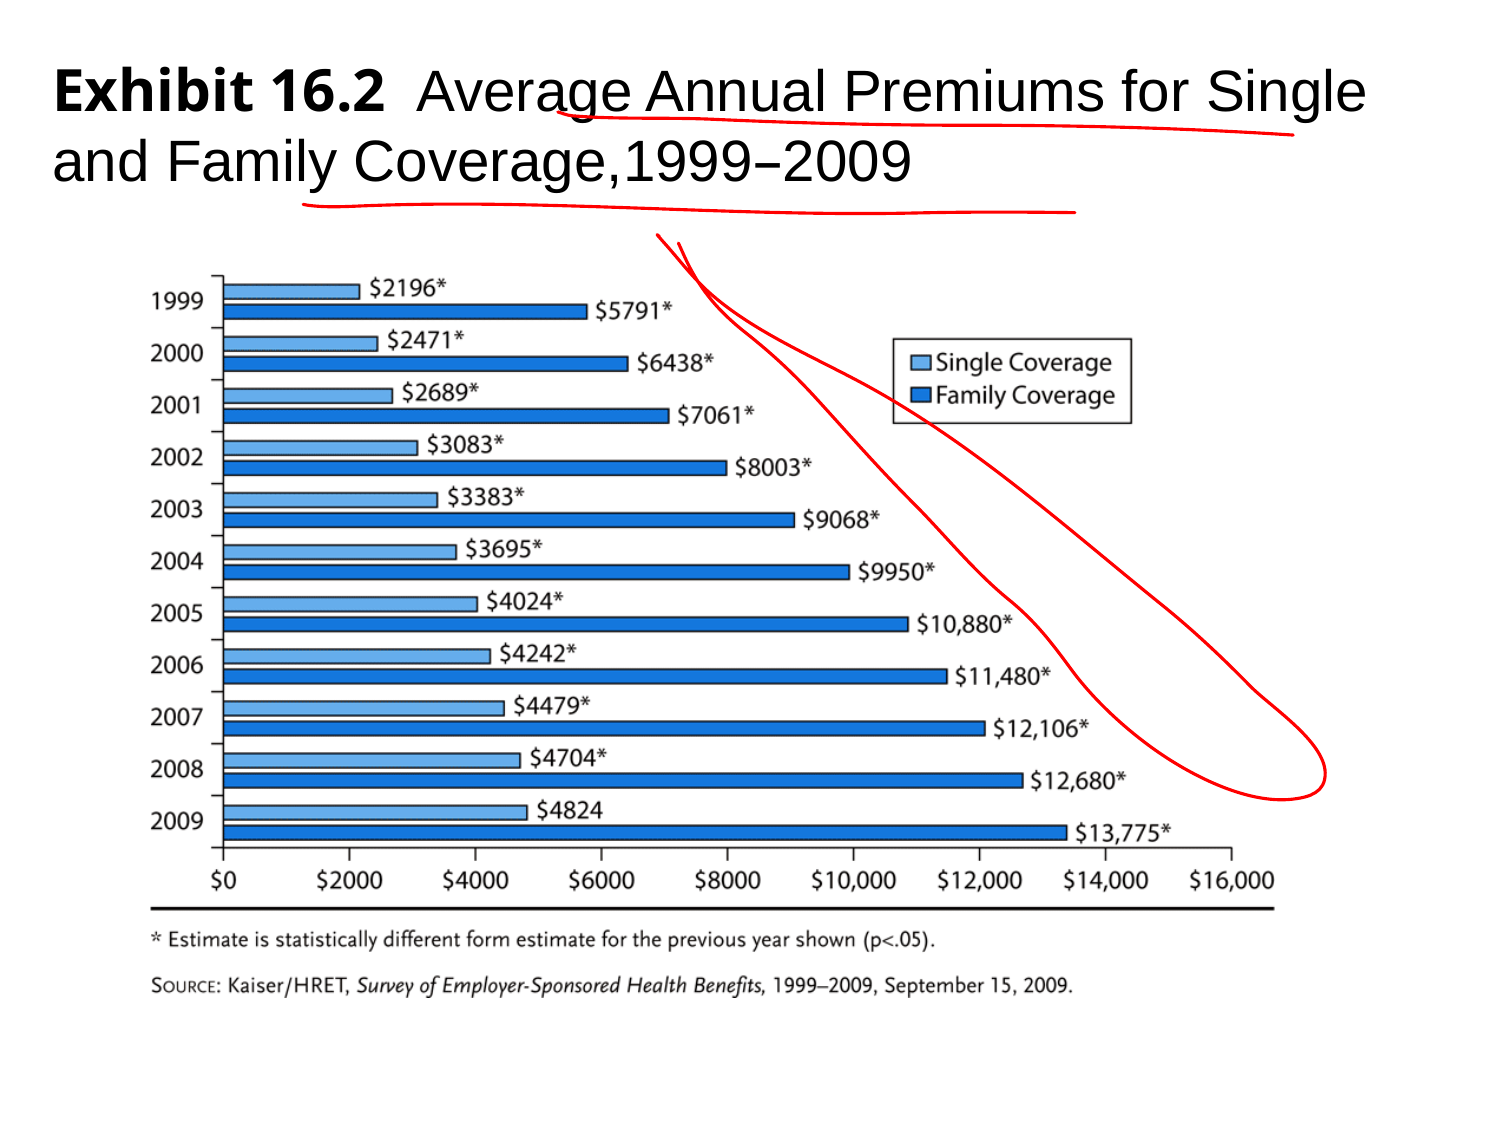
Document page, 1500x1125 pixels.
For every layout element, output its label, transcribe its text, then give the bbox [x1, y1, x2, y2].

title Exhibit 16.2 Average Annual Premiums for Single and Family Coverage,1999–2009 [37, 28, 1438, 217]
picture [149, 274, 1275, 998]
picture [717, 302, 1275, 797]
picture [696, 274, 1275, 704]
